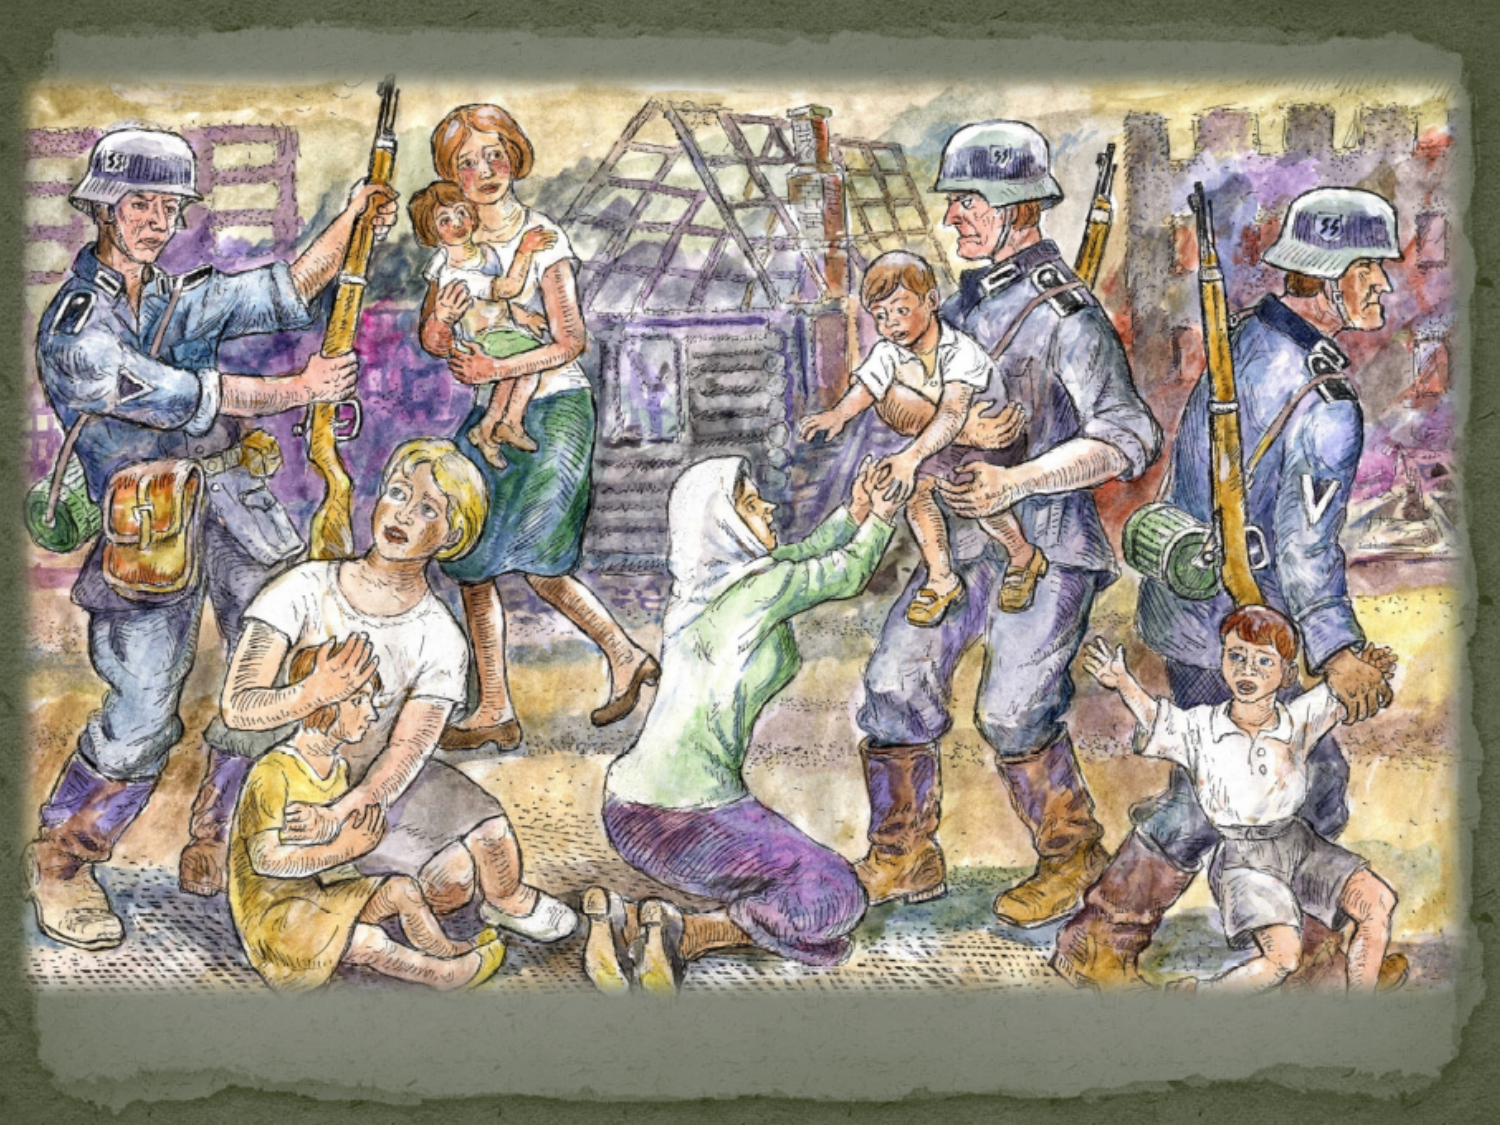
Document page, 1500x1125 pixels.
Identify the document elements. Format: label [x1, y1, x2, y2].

picture [13, 68, 1468, 1000]
